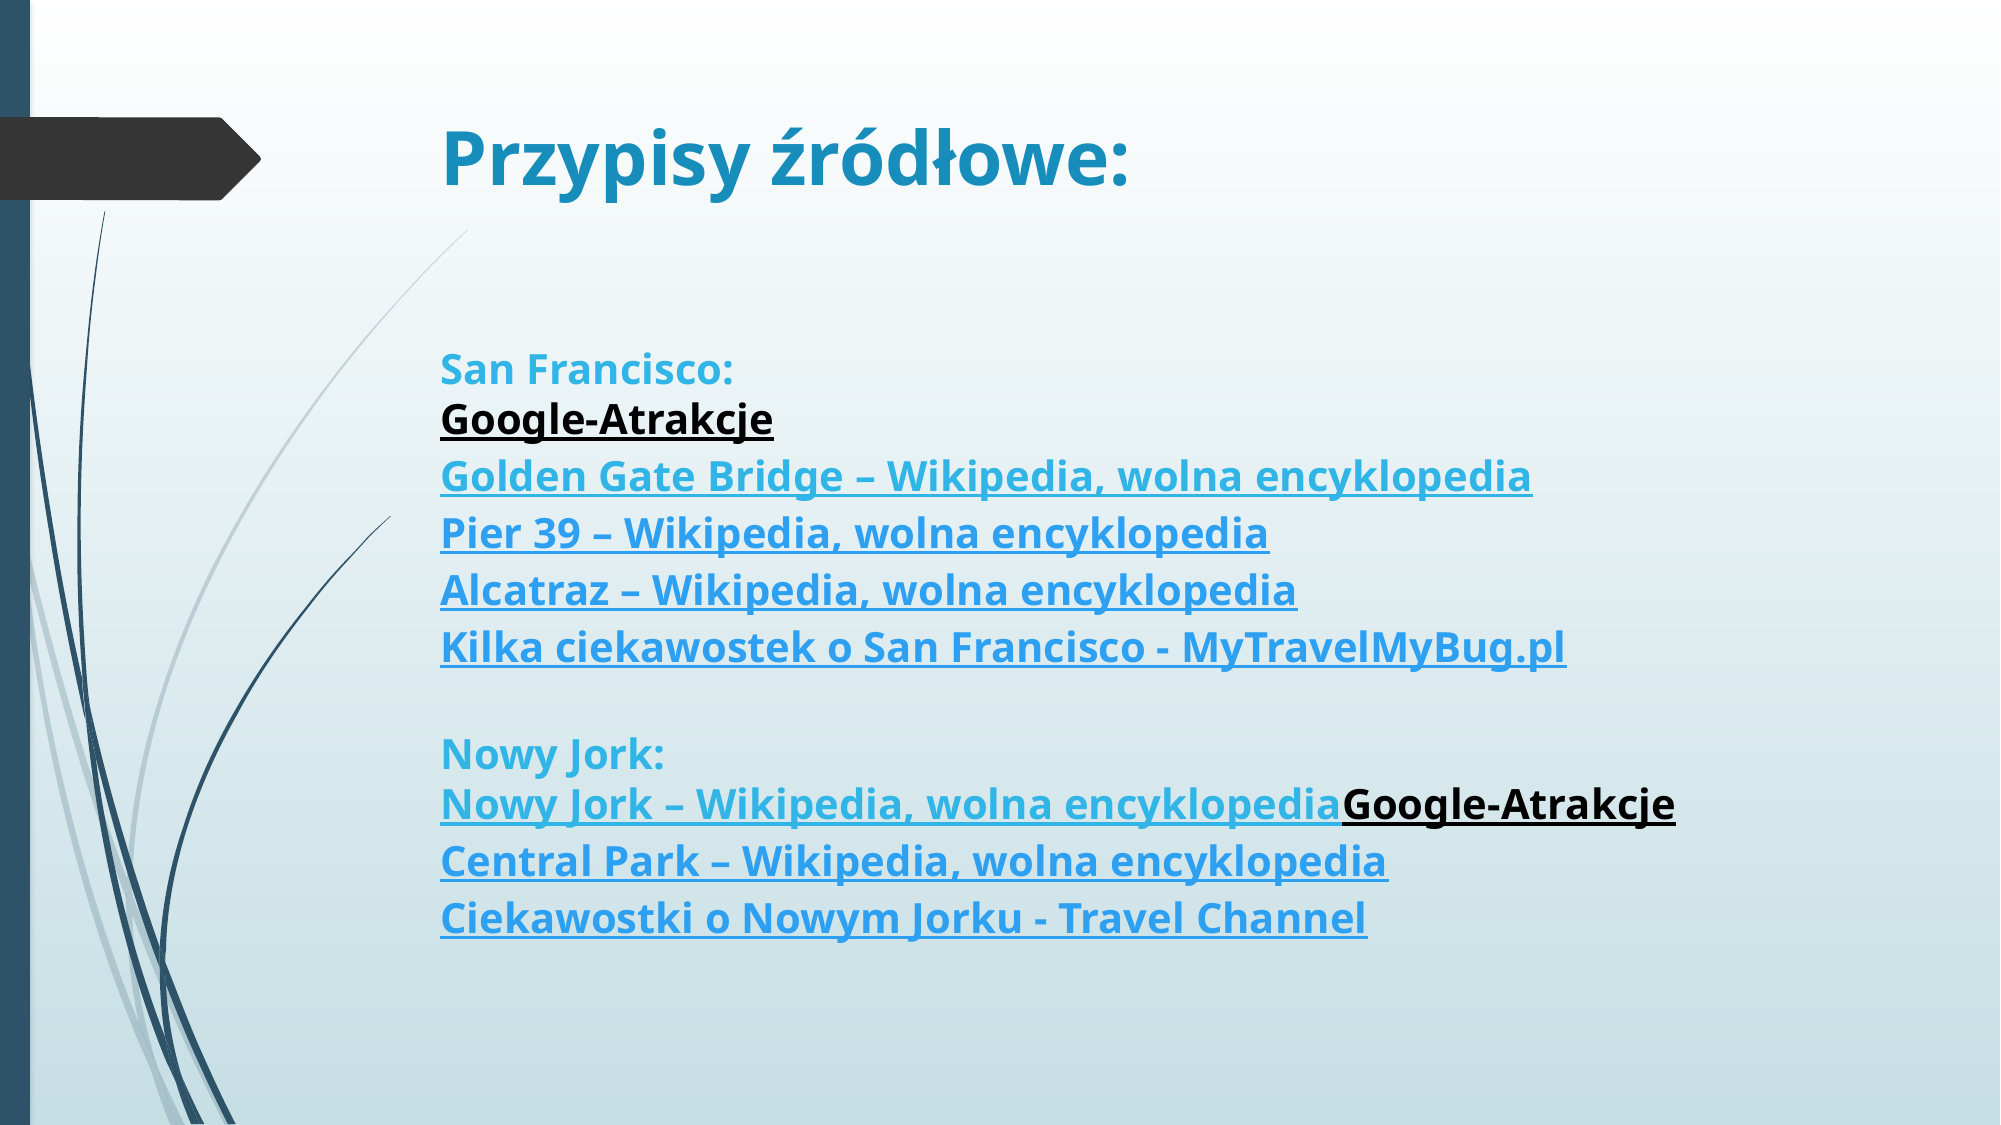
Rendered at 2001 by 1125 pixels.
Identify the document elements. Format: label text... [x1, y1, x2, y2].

text_box San Francisco: Google-Atrakcje Golden Gate Bridge – Wikipedia, wolna encyklopedia Pier 39 – Wikipedia, wolna encyklopedia Alcatraz – Wikipedia, wolna encyklopedia Kilka ciekawostek o San Francisco - MyTravelMyBug.pl Nowy Jork: Nowy Jork – Wikipedia, wolna encyklopedia Google-Atrakcje Central Park – Wikipedia, wolna encyklopedia Ciekawostki o Nowym Jorku - Travel Channel [425, 335, 1888, 1056]
title Przypisy źródłowe: [425, 102, 1888, 313]
